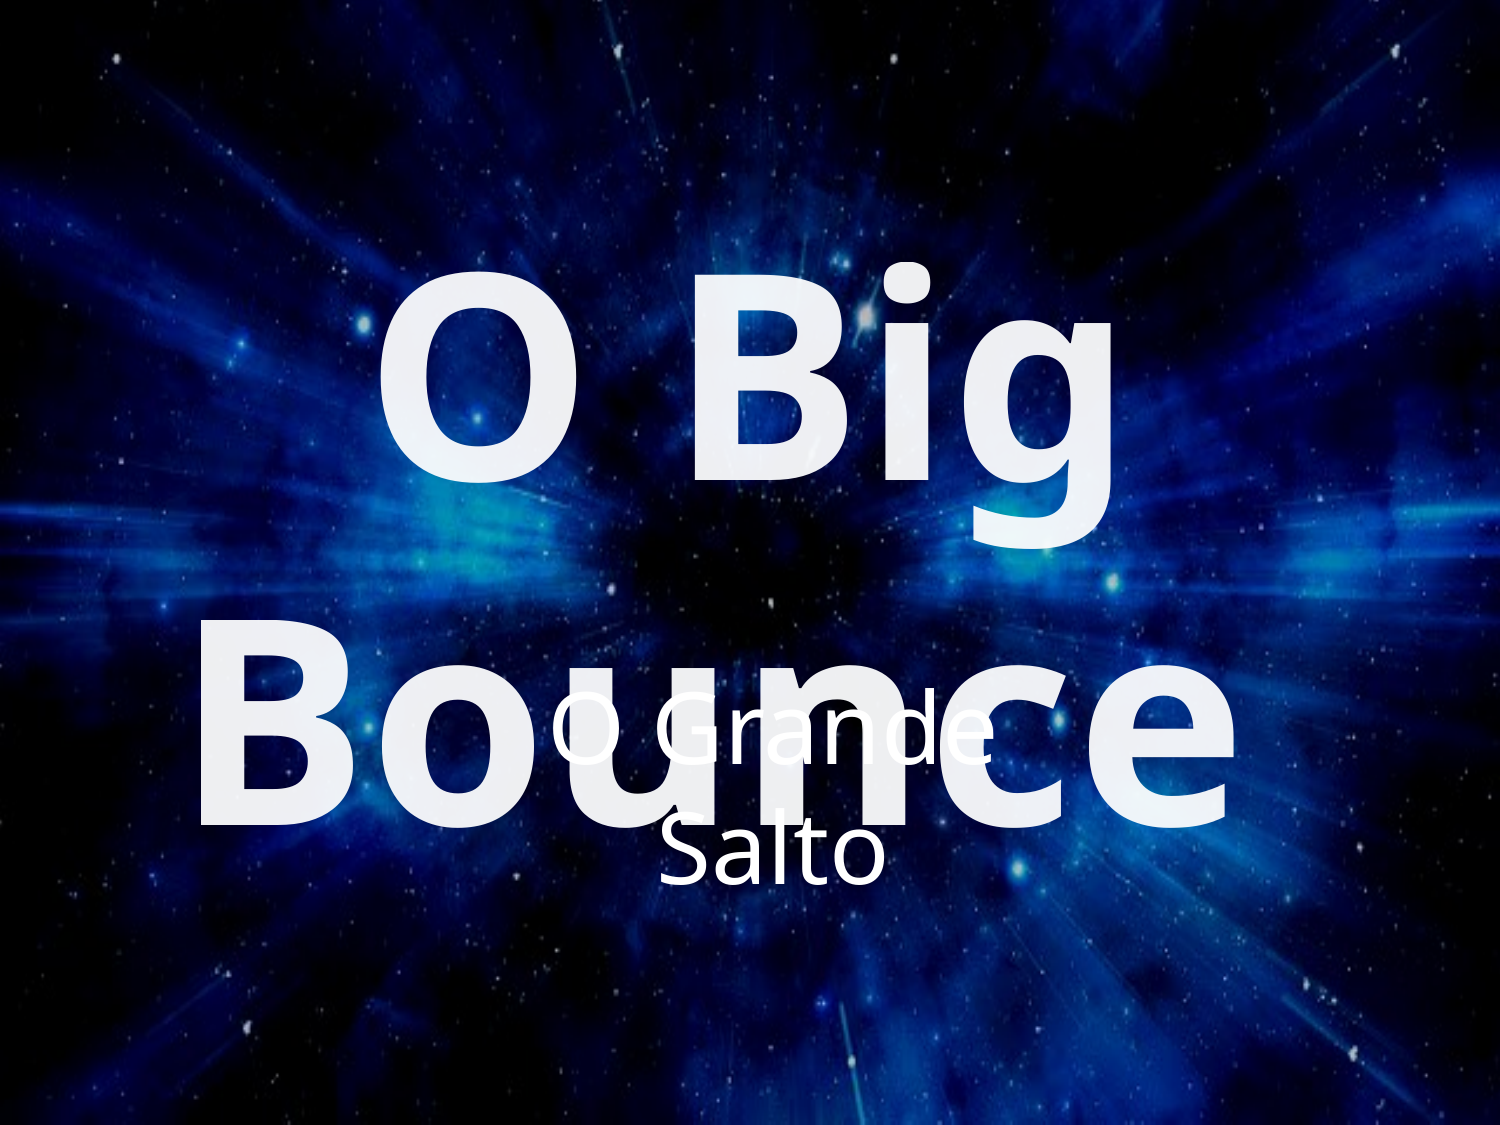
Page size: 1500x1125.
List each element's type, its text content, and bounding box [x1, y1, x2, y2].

list O Grande Salto [431, 656, 1117, 764]
title O Big Bounce [123, 444, 1376, 632]
picture [0, 0, 1500, 1125]
